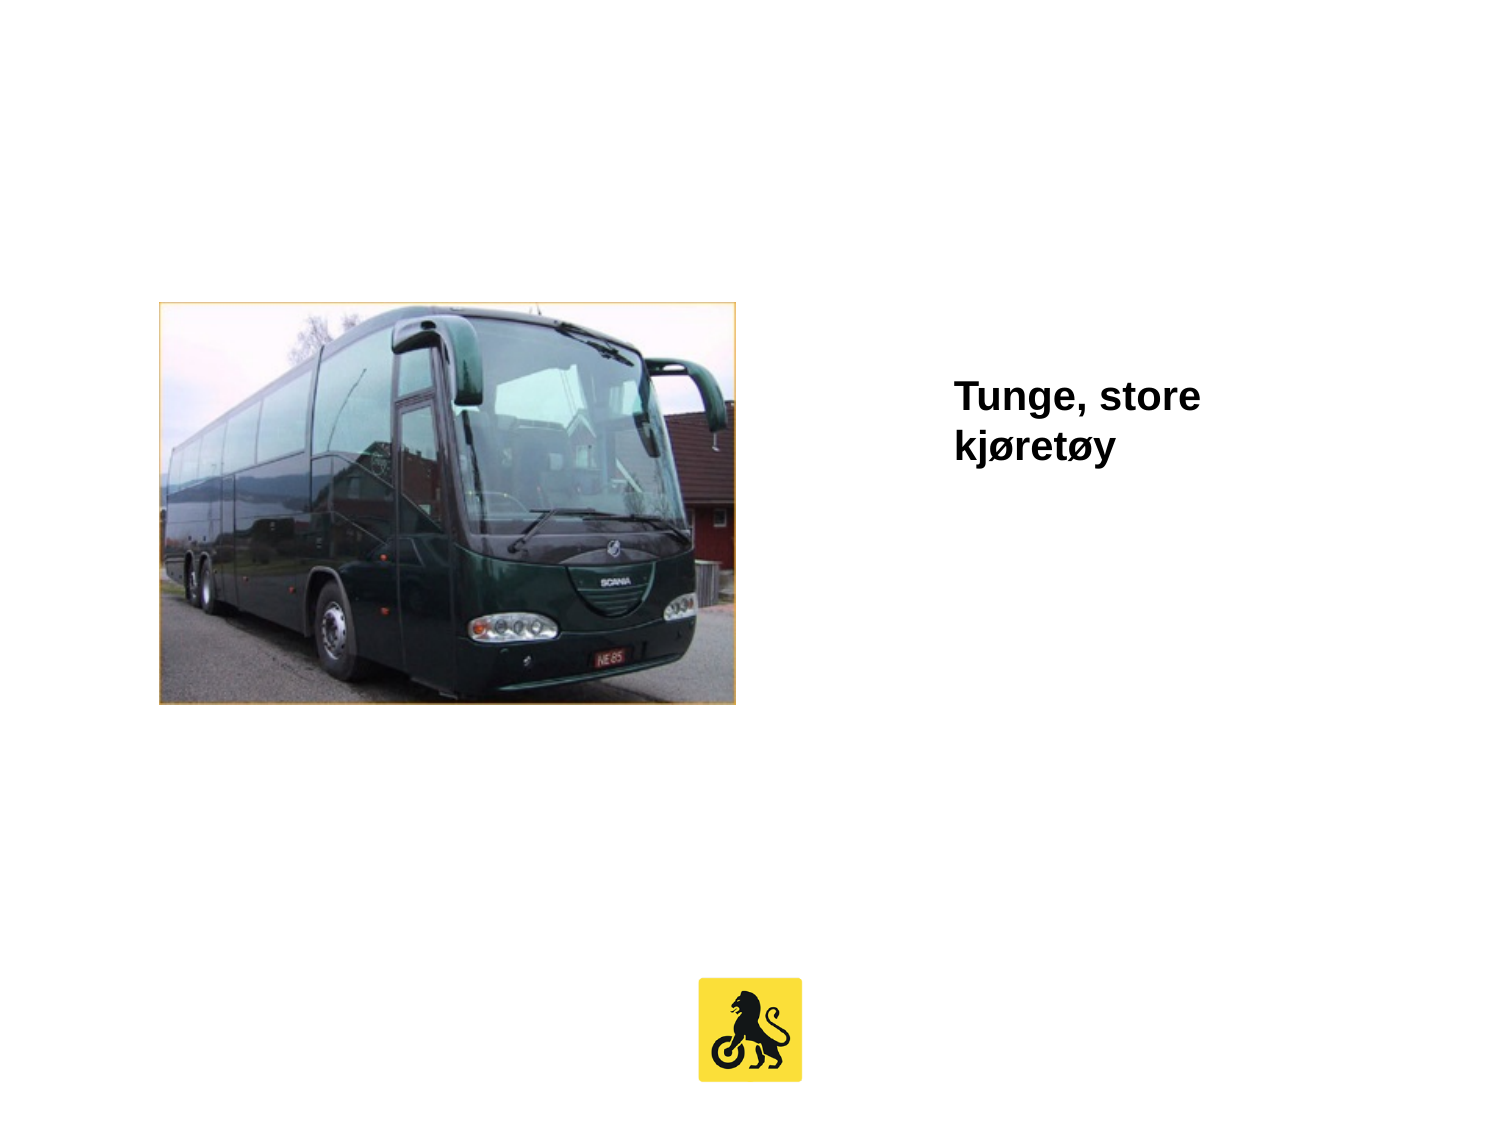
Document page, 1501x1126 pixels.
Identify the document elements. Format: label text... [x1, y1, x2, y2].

picture [159, 302, 736, 705]
text_box Tunge, store kjøretøy [939, 361, 1282, 477]
picture [694, 975, 806, 1085]
